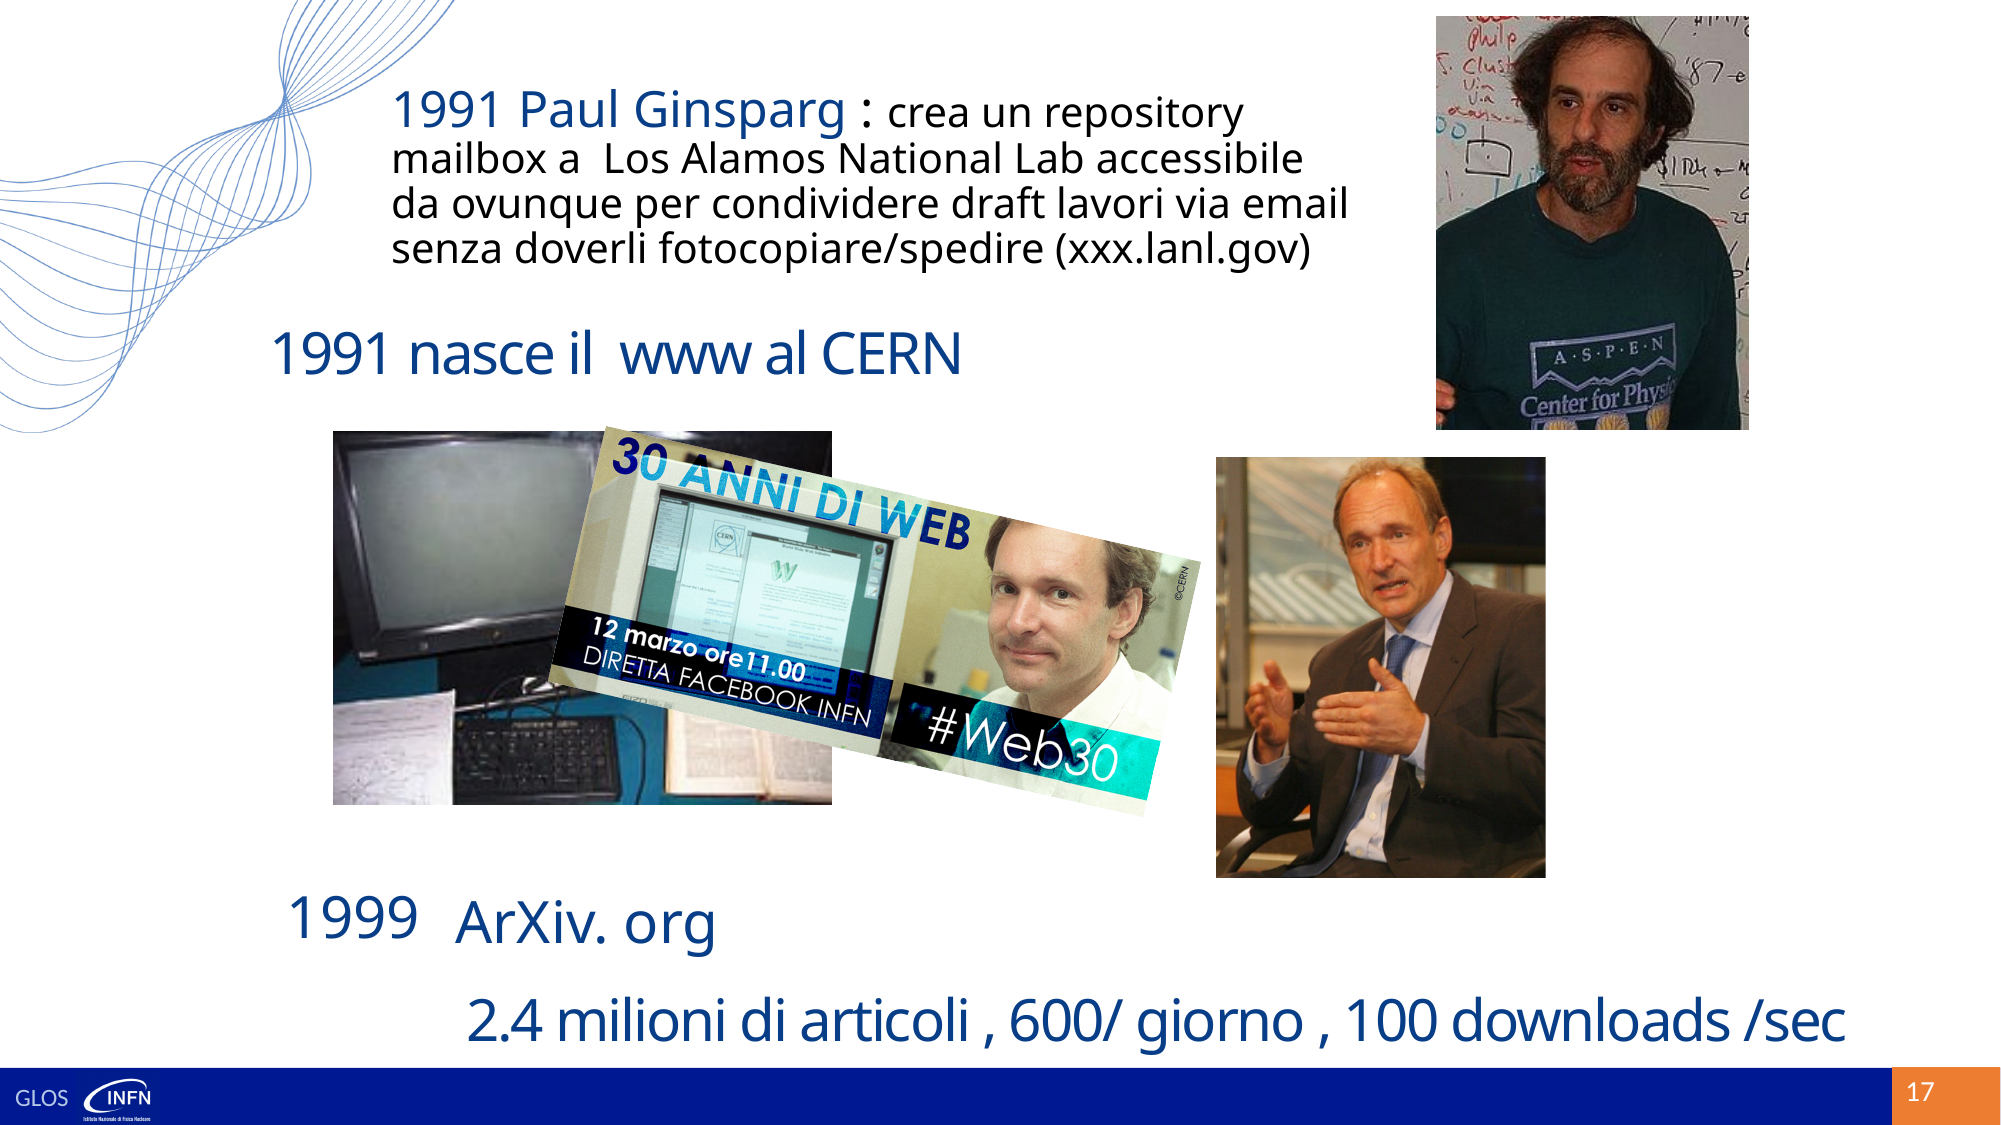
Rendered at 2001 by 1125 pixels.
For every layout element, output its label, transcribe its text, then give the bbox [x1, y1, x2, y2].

text_box 1991 nasce il www al CERN [254, 257, 1332, 445]
text_box ArXiv. org 2.4 milioni di articoli , 600/ giorno , 100 downloads /sec [422, 877, 1966, 1061]
title 1991 Paul Ginsparg : crea un repository mailbox a Los Alamos National Lab accessibile da ovunque per condividere draft lavori via email senza doverli fotocopiare/spedire (xxx.lanl.gov) [376, 59, 1264, 257]
slide_number 17 [1890, 1065, 2000, 1125]
picture [1216, 457, 1546, 878]
picture [286, 426, 1200, 817]
picture [76, 1070, 160, 1125]
text_box 1999 [272, 872, 435, 958]
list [1264, 15, 1921, 430]
